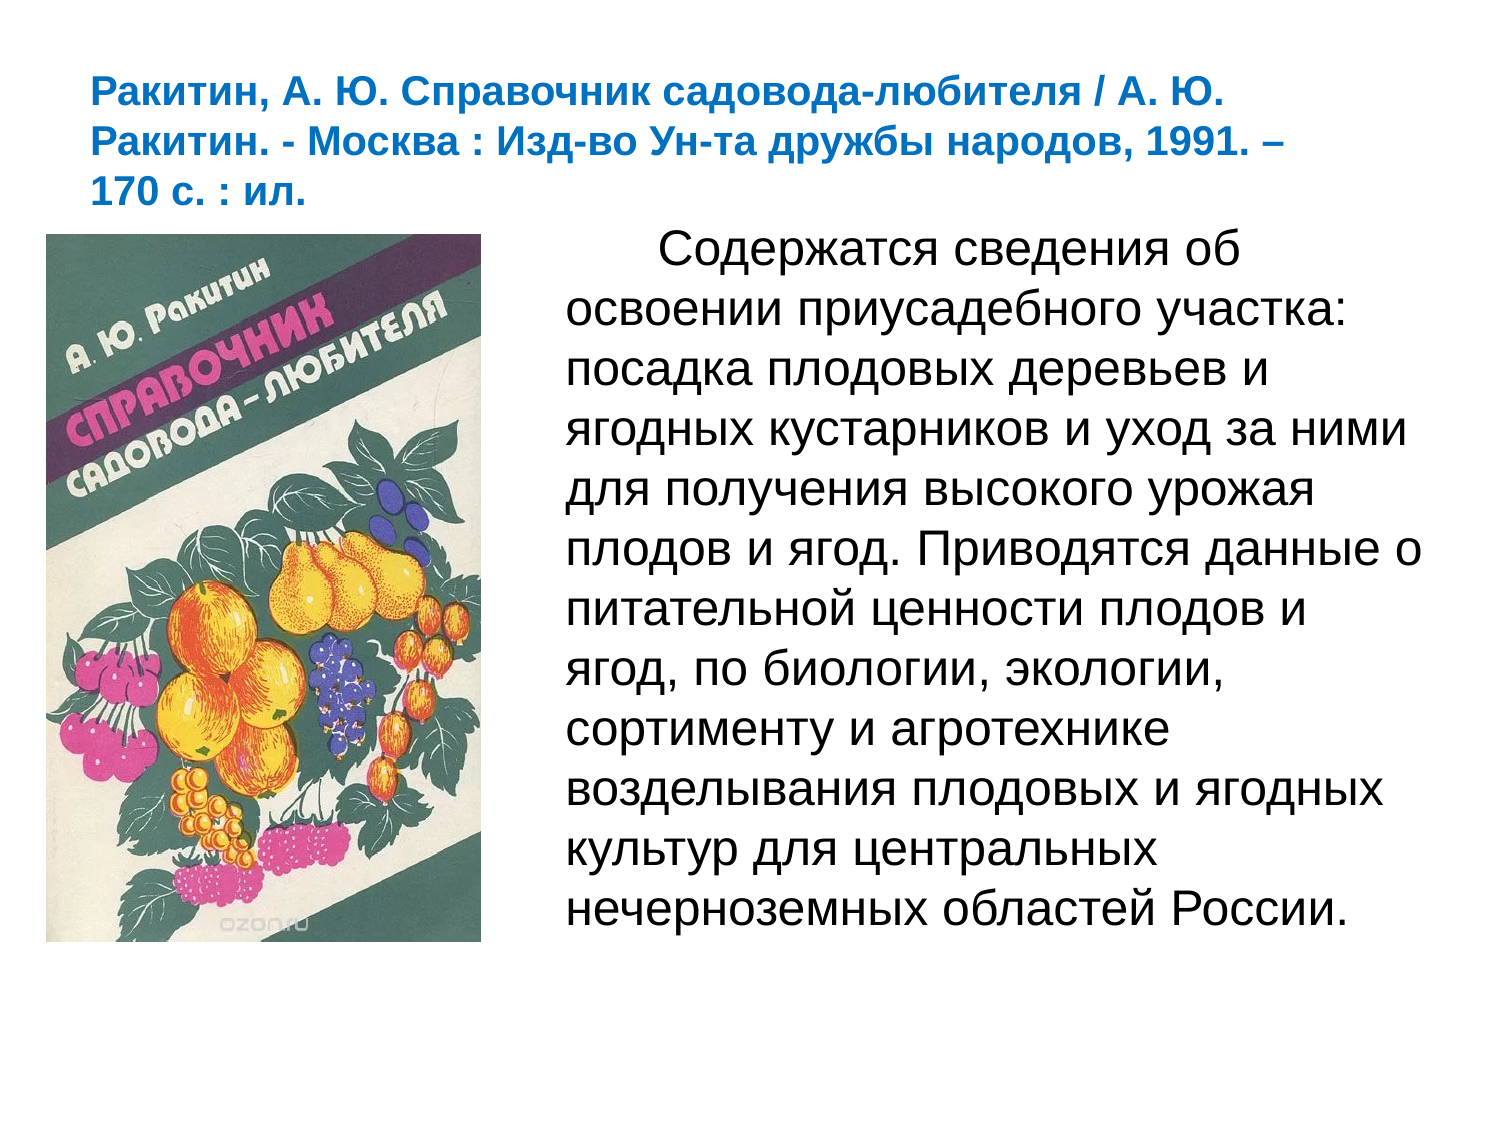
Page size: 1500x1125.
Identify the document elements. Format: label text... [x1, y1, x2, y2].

title Ракитин, А. Ю. Справочник садовода-любителя / А. Ю. Ракитин. - Москва : Изд-во Ун-та дружбы народов, 1991. – 170 с. : ил. [75, 45, 1425, 233]
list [46, 234, 481, 942]
text_box Содержатся сведения об освоении приусадебного участка: посадка плодовых деревьев и ягодных кустарников и уход за ними для получения высокого урожая плодов и ягод. Приводятся данные о питательной ценности плодов и ягод, по биологии, экологии, сортименту и агротехнике возделывания плодовых и ягодных культур для центральных нечерноземных областей России. [550, 207, 1447, 1003]
